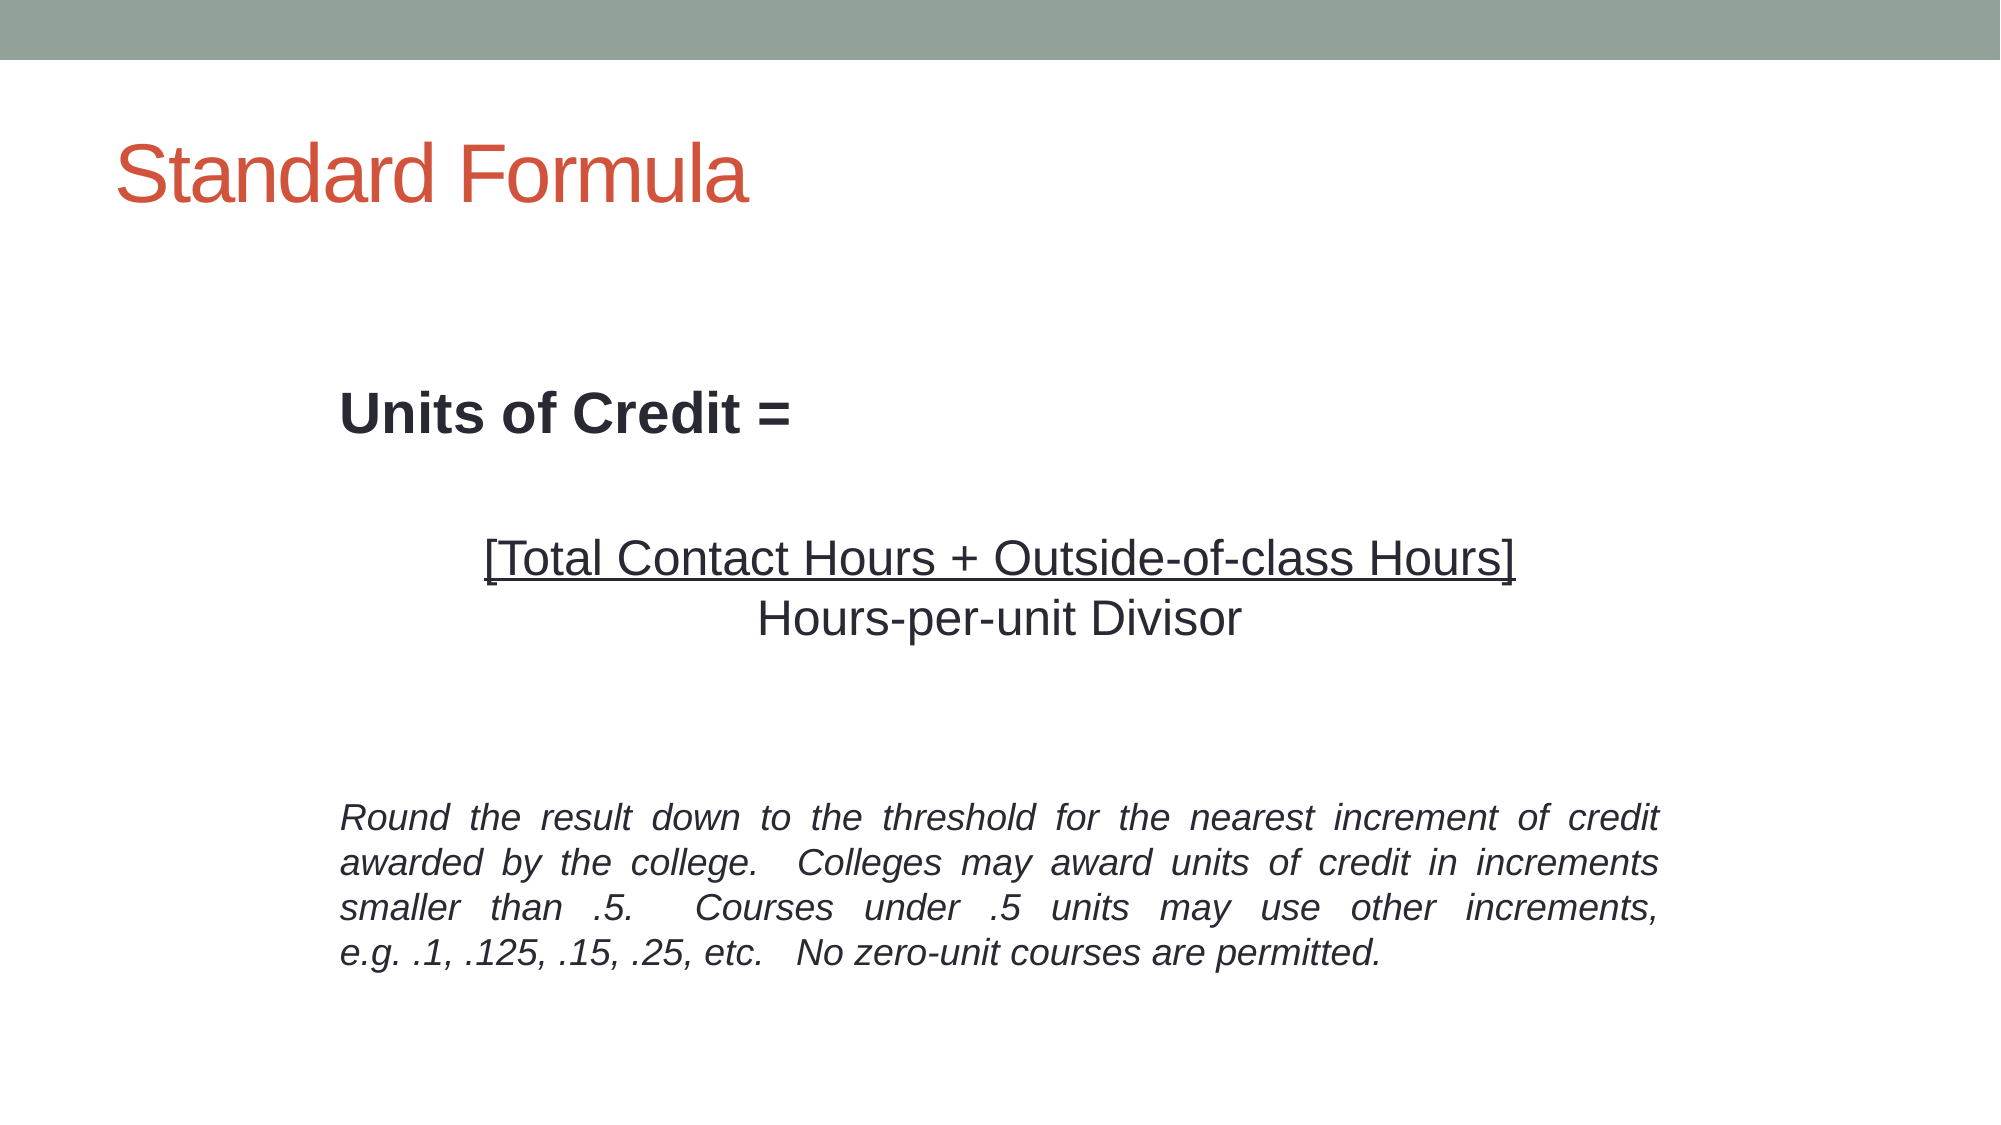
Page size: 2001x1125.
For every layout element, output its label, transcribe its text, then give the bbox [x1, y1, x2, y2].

title Standard Formula [99, 87, 1900, 250]
list Units of Credit = [Total Contact Hours + Outside-of-class Hours] Hours-per-unit Divisor Round the result down to the threshold for the nearest increment of credit awarded by the college. Colleges may award units of credit in increments smaller than .5. Courses under .5 units may use other increments, e.g. .1, .125, .15, .25, etc. No zero-unit courses are permitted. [324, 367, 1675, 1063]
